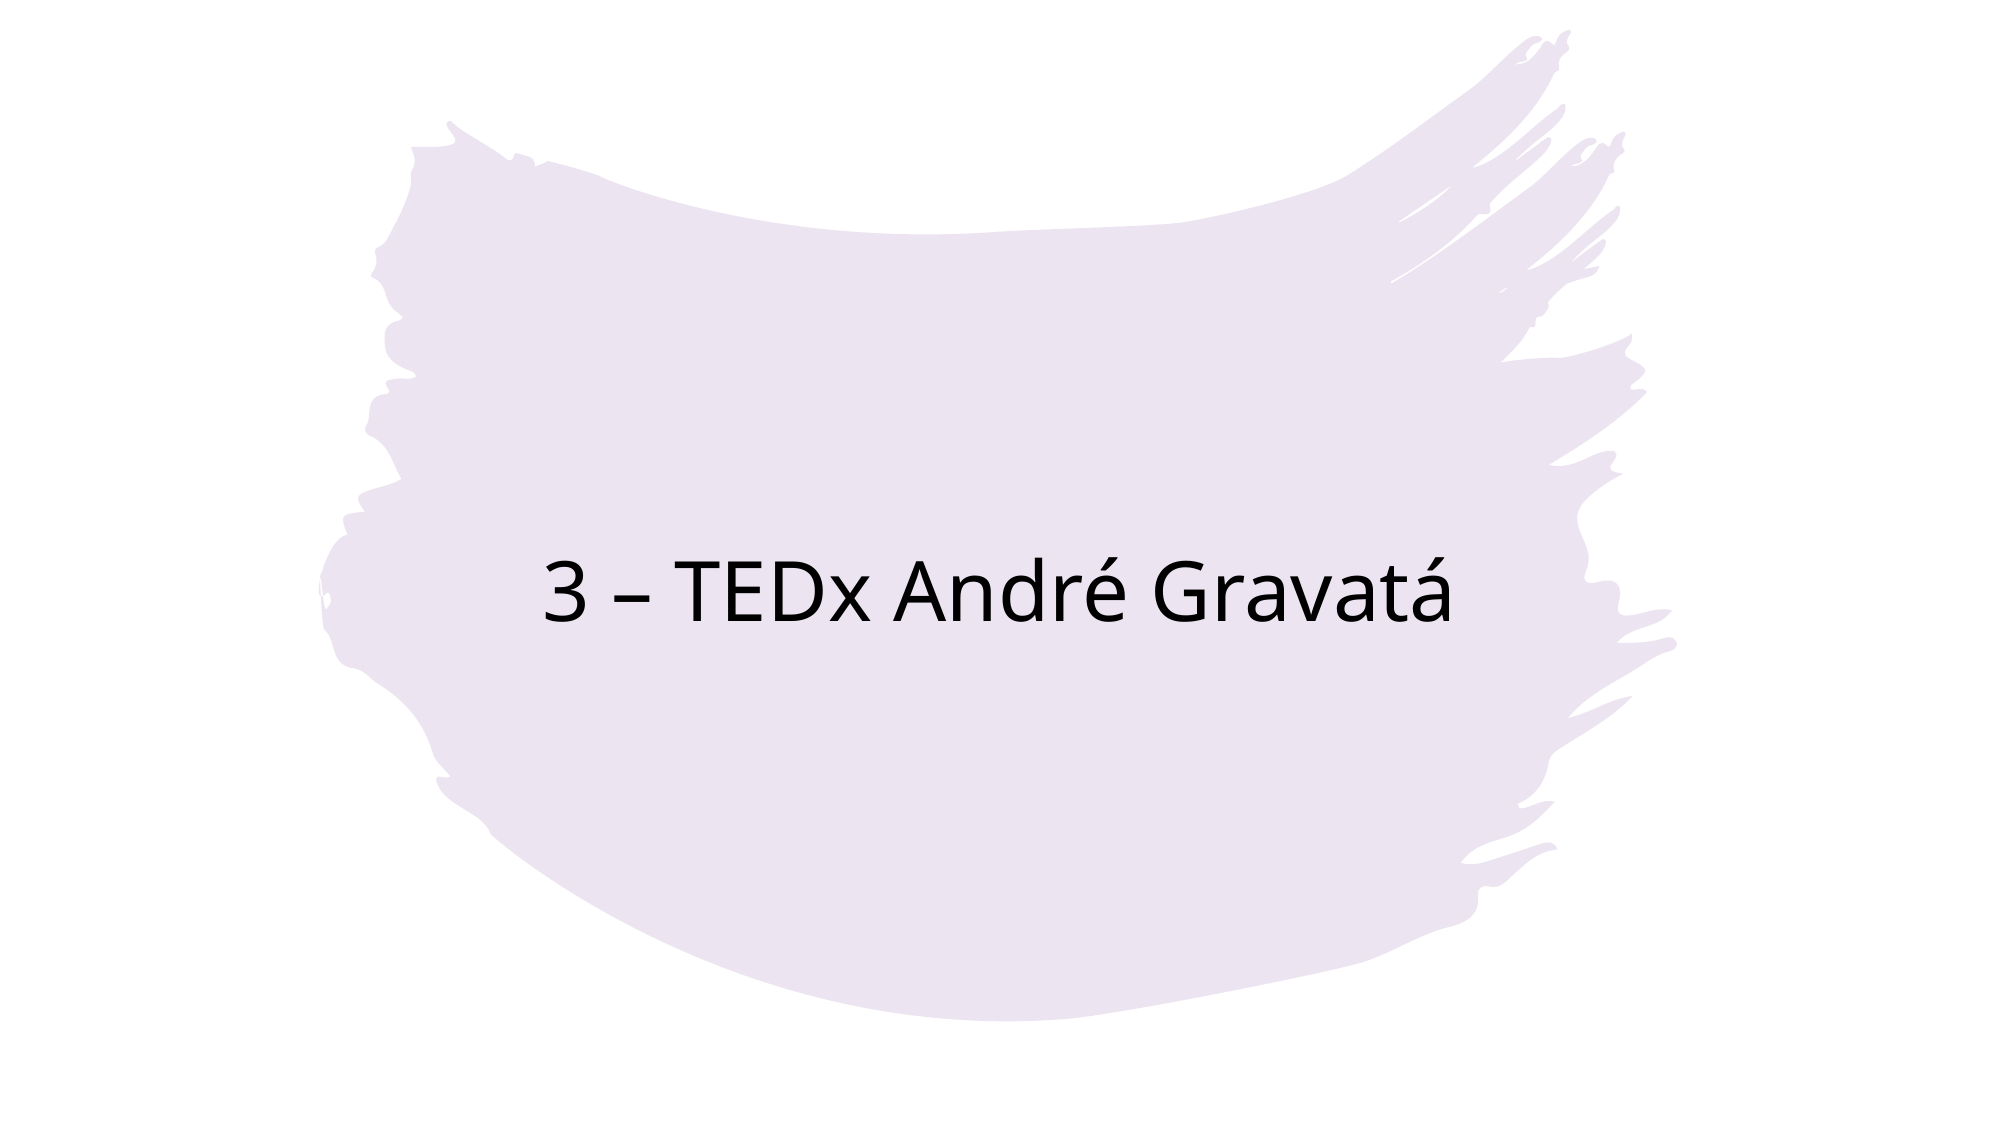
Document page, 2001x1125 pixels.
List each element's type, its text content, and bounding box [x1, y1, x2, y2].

title 3 – TEDx André Gravatá [466, 258, 1533, 930]
